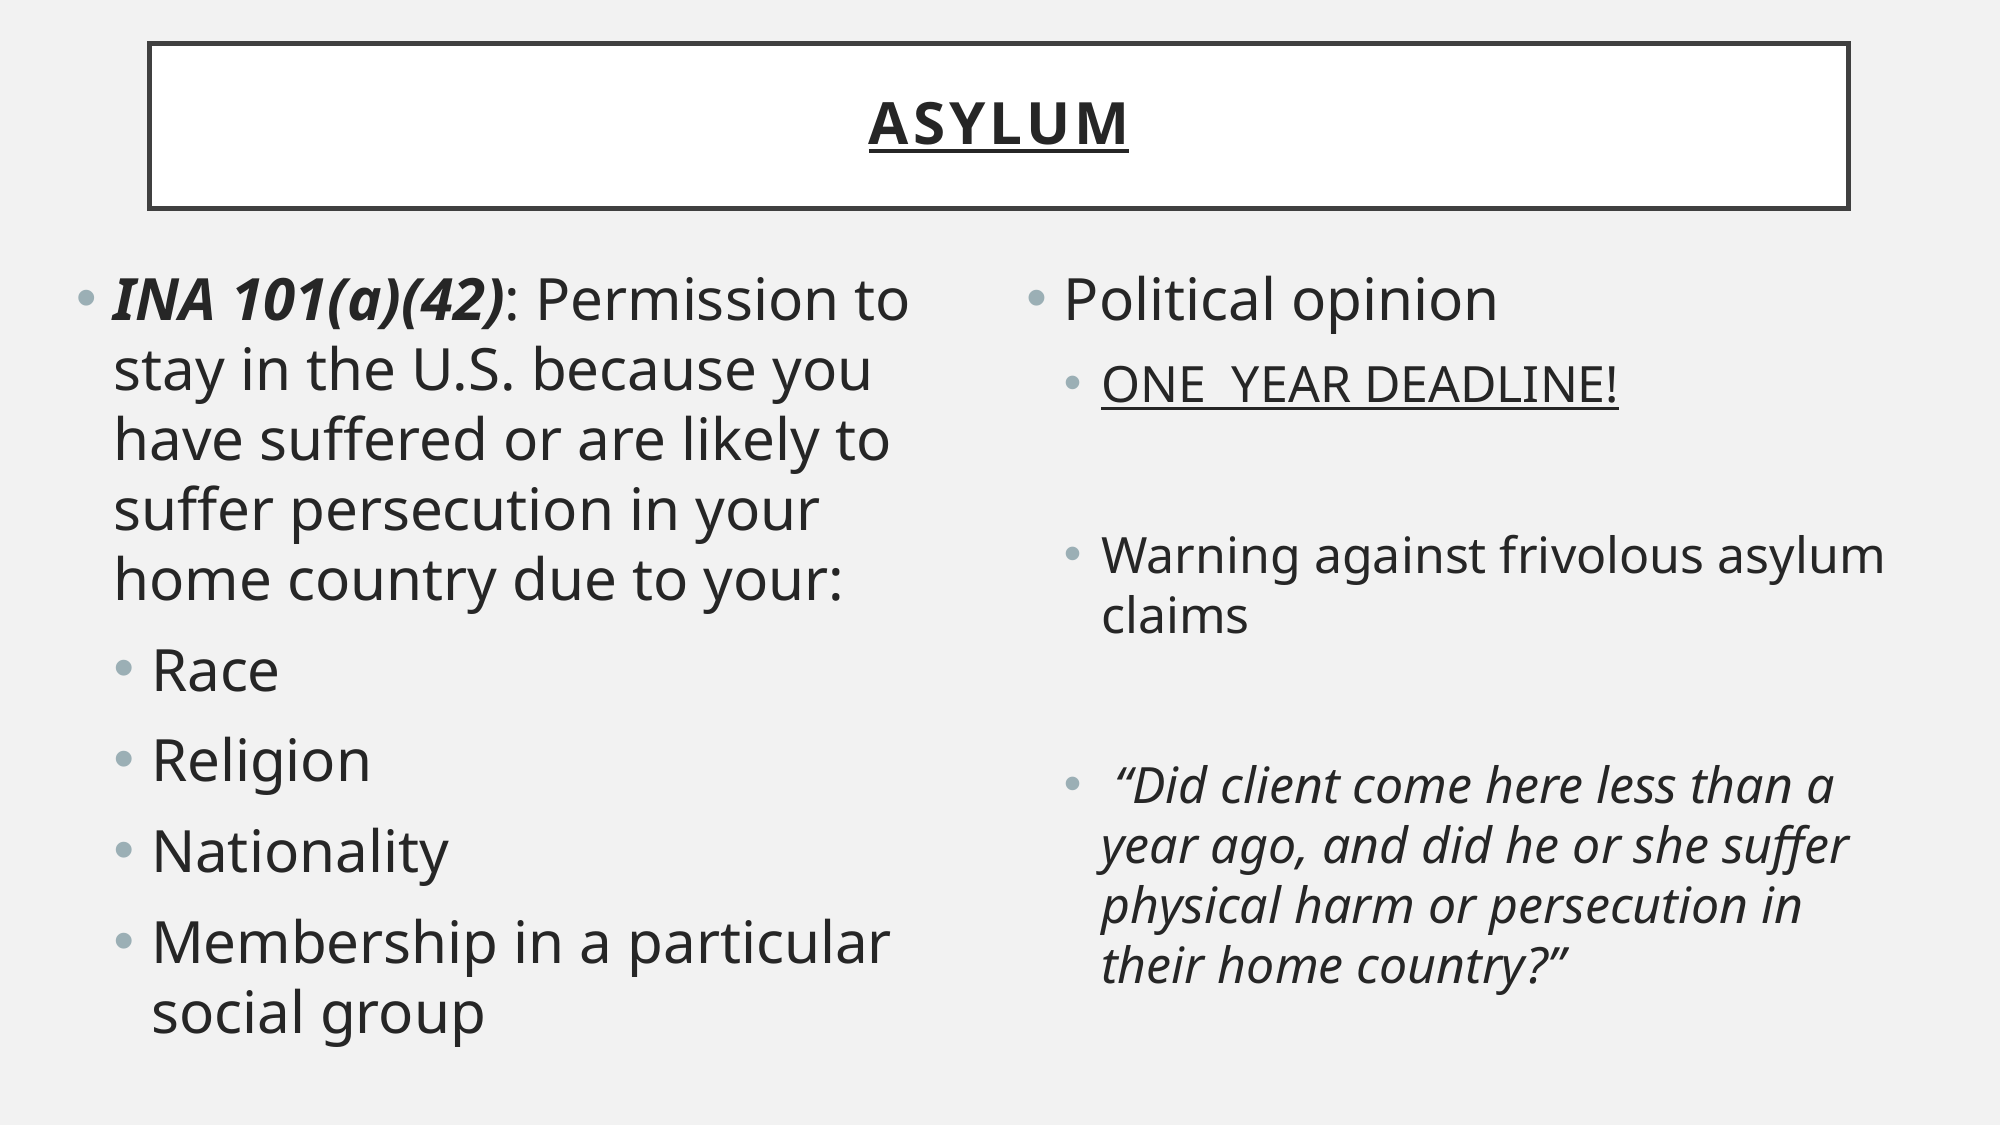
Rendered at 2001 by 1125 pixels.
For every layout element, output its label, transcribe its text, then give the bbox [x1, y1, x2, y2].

title ASYLUM [147, 41, 1851, 211]
list INA 101(a)(42): Permission to stay in the U.S. because you have suffered or are likely to suffer persecution in your home country due to your: Race Religion Nationality Membership in a particular social group Political opinion ONE YEAR DEADLINE! Warning against frivolous asylum claims “Did client come here less than a year ago, and did he or she suffer physical harm or persecution in their home country?” [61, 254, 1917, 1091]
